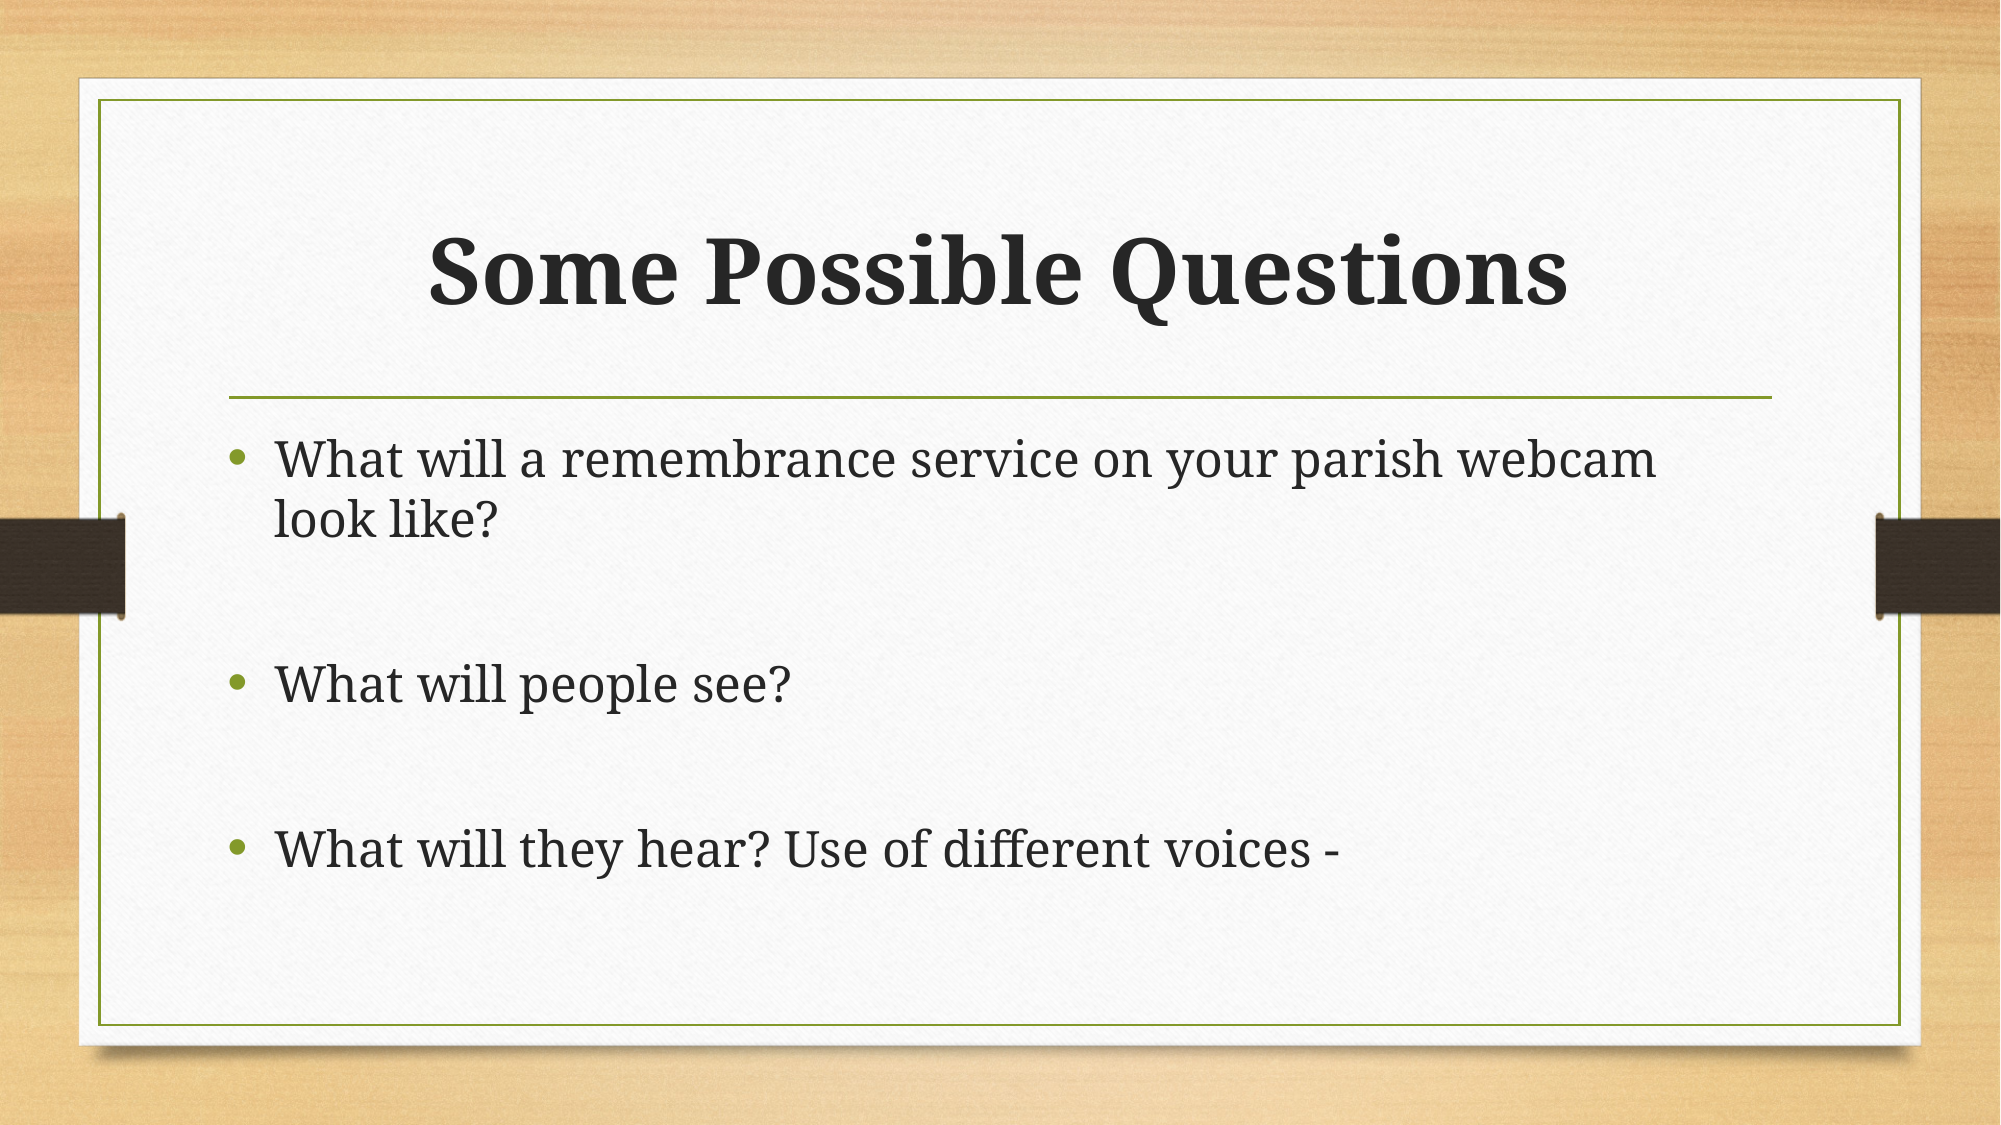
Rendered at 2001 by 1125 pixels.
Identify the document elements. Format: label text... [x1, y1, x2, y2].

list What will a remembrance service on your parish webcam look like? What will people see? What will they hear? Use of different voices - [212, 419, 1788, 964]
picture [0, 0, 2001, 1125]
title Some Possible Questions [212, 161, 1788, 375]
